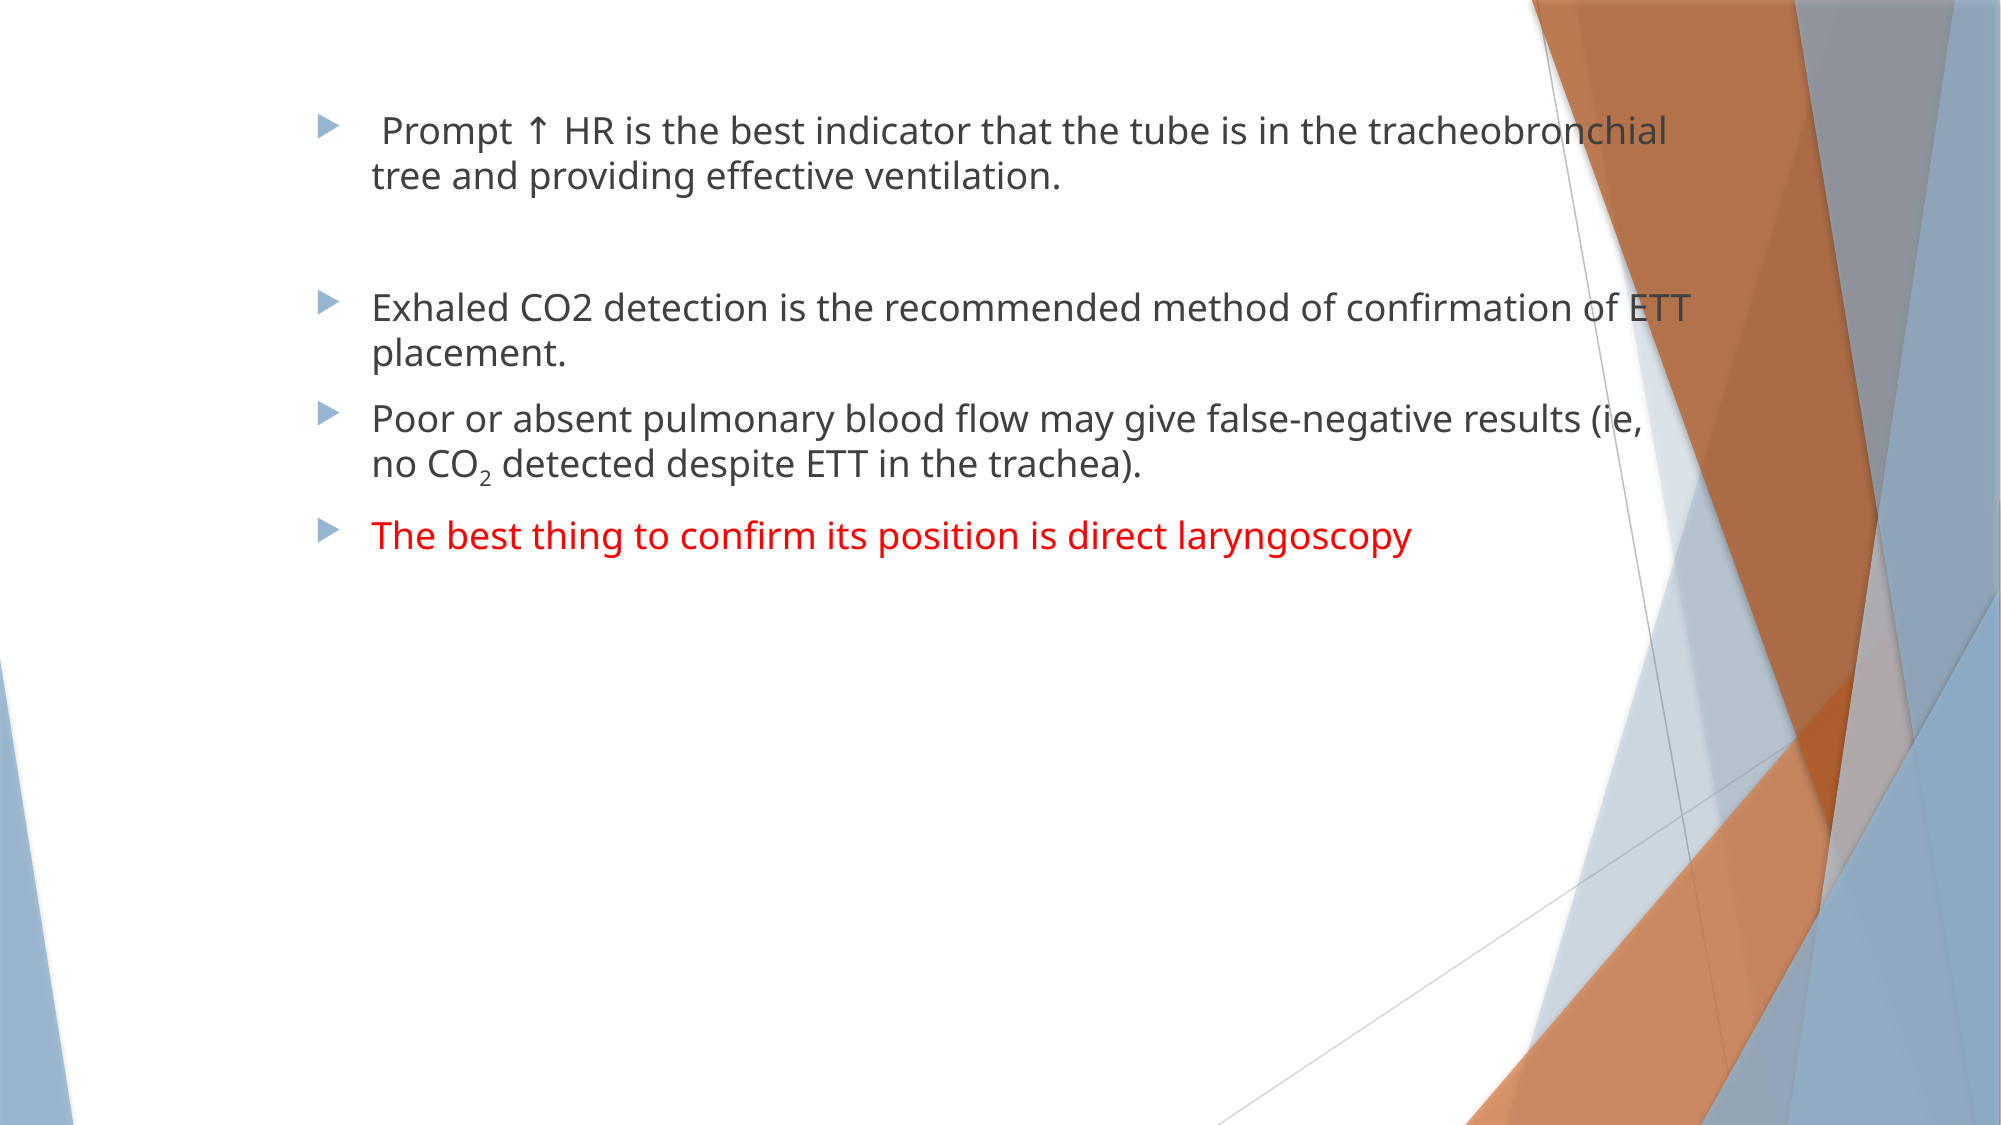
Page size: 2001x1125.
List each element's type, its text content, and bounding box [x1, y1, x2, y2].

list Prompt ↑ HR is the best indicator that the tube is in the tracheobronchial tree and providing effective ventilation. Exhaled CO2 detection is the recommended method of confirmation of ETT placement. Poor or absent pulmonary blood flow may give false-negative results (ie, no CO2 detected despite ETT in the trachea). The best thing to confirm its position is direct laryngoscopy [300, 99, 1713, 1088]
